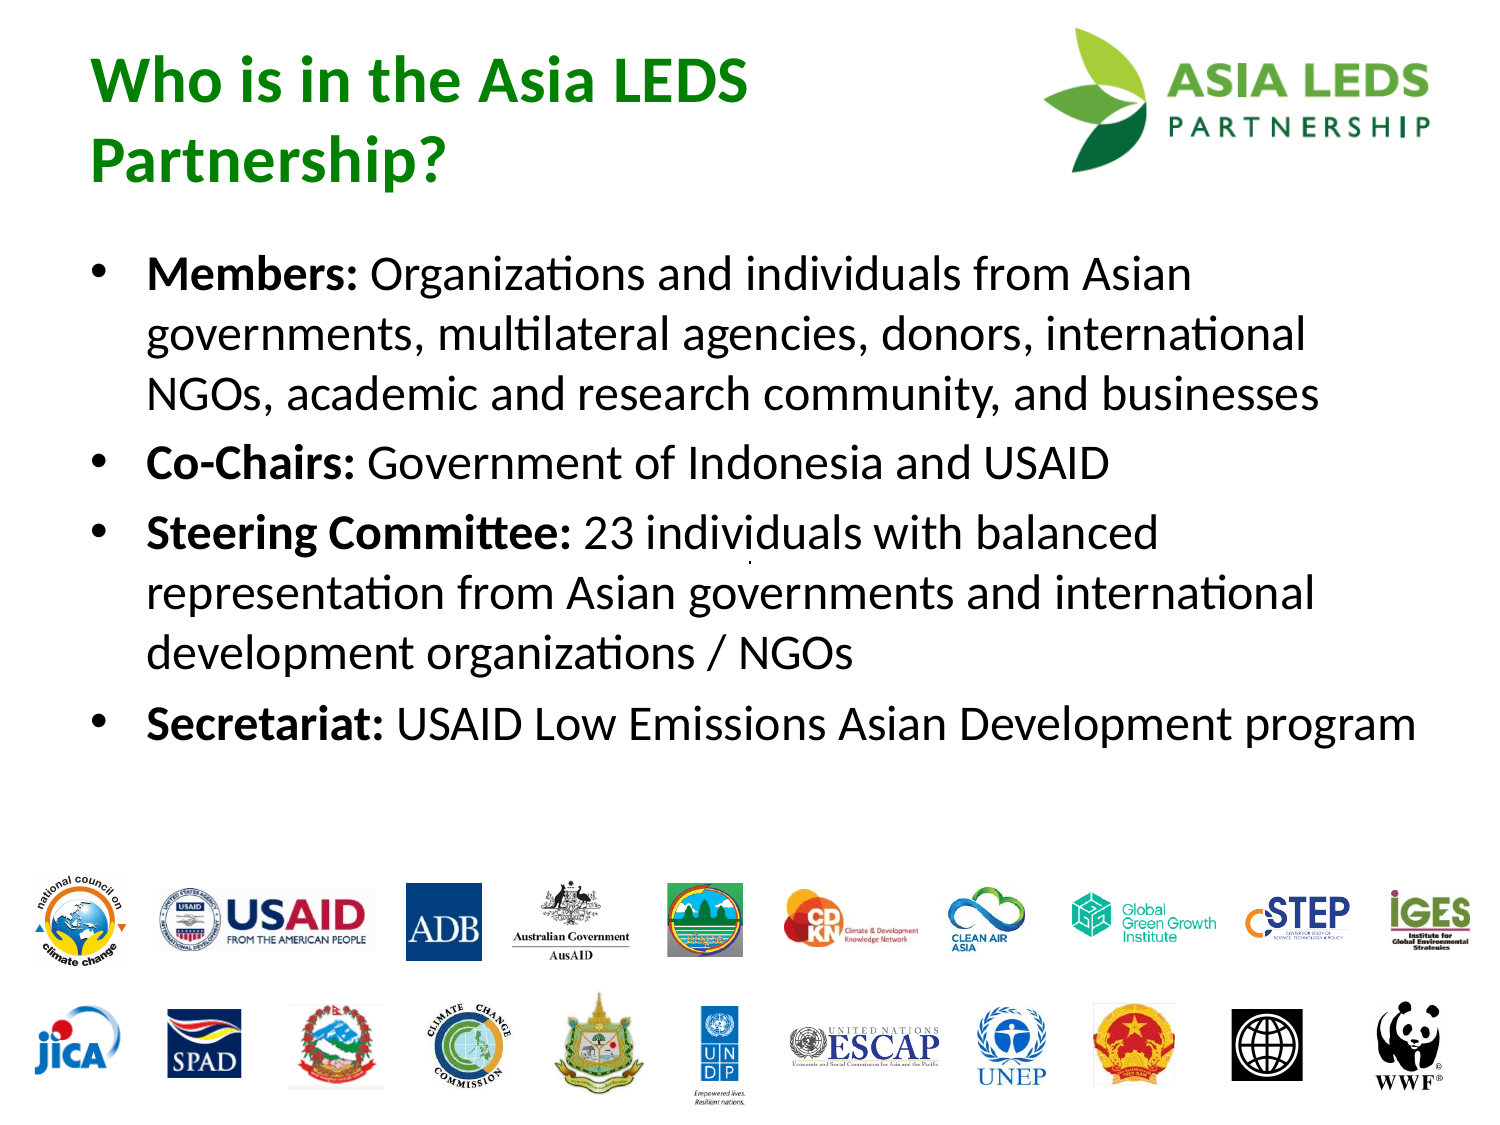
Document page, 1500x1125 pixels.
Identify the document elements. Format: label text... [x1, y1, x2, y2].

picture [405, 883, 482, 961]
picture [1063, 892, 1218, 943]
picture [548, 989, 650, 1096]
picture [977, 1007, 1046, 1086]
picture [34, 1005, 128, 1076]
picture [1092, 1003, 1175, 1085]
picture [424, 1000, 514, 1090]
picture [164, 1007, 242, 1079]
picture [159, 888, 377, 951]
picture [288, 1004, 385, 1090]
picture [666, 883, 744, 958]
title Who is in the Asia LEDS Partnership? [75, 0, 1425, 232]
picture [1369, 997, 1446, 1093]
picture [1244, 892, 1350, 941]
picture [1231, 1009, 1303, 1081]
picture [1004, 12, 1492, 193]
picture [789, 1026, 943, 1067]
picture [694, 1006, 746, 1107]
picture [942, 878, 1034, 956]
picture [1390, 890, 1471, 950]
picture [34, 874, 127, 967]
picture [510, 879, 630, 963]
list Members: Organizations and individuals from Asian governments, multilateral agencies, donors, international NGOs, academic and research community, and businesses Co-Chairs: Government of Indonesia and USAID Steering Committee: 23 individuals with balanced representation from Asian governments and international development organizations / NGOs Secretariat: USAID Low Emissions Asian Development program [75, 232, 1447, 958]
picture [784, 888, 918, 947]
